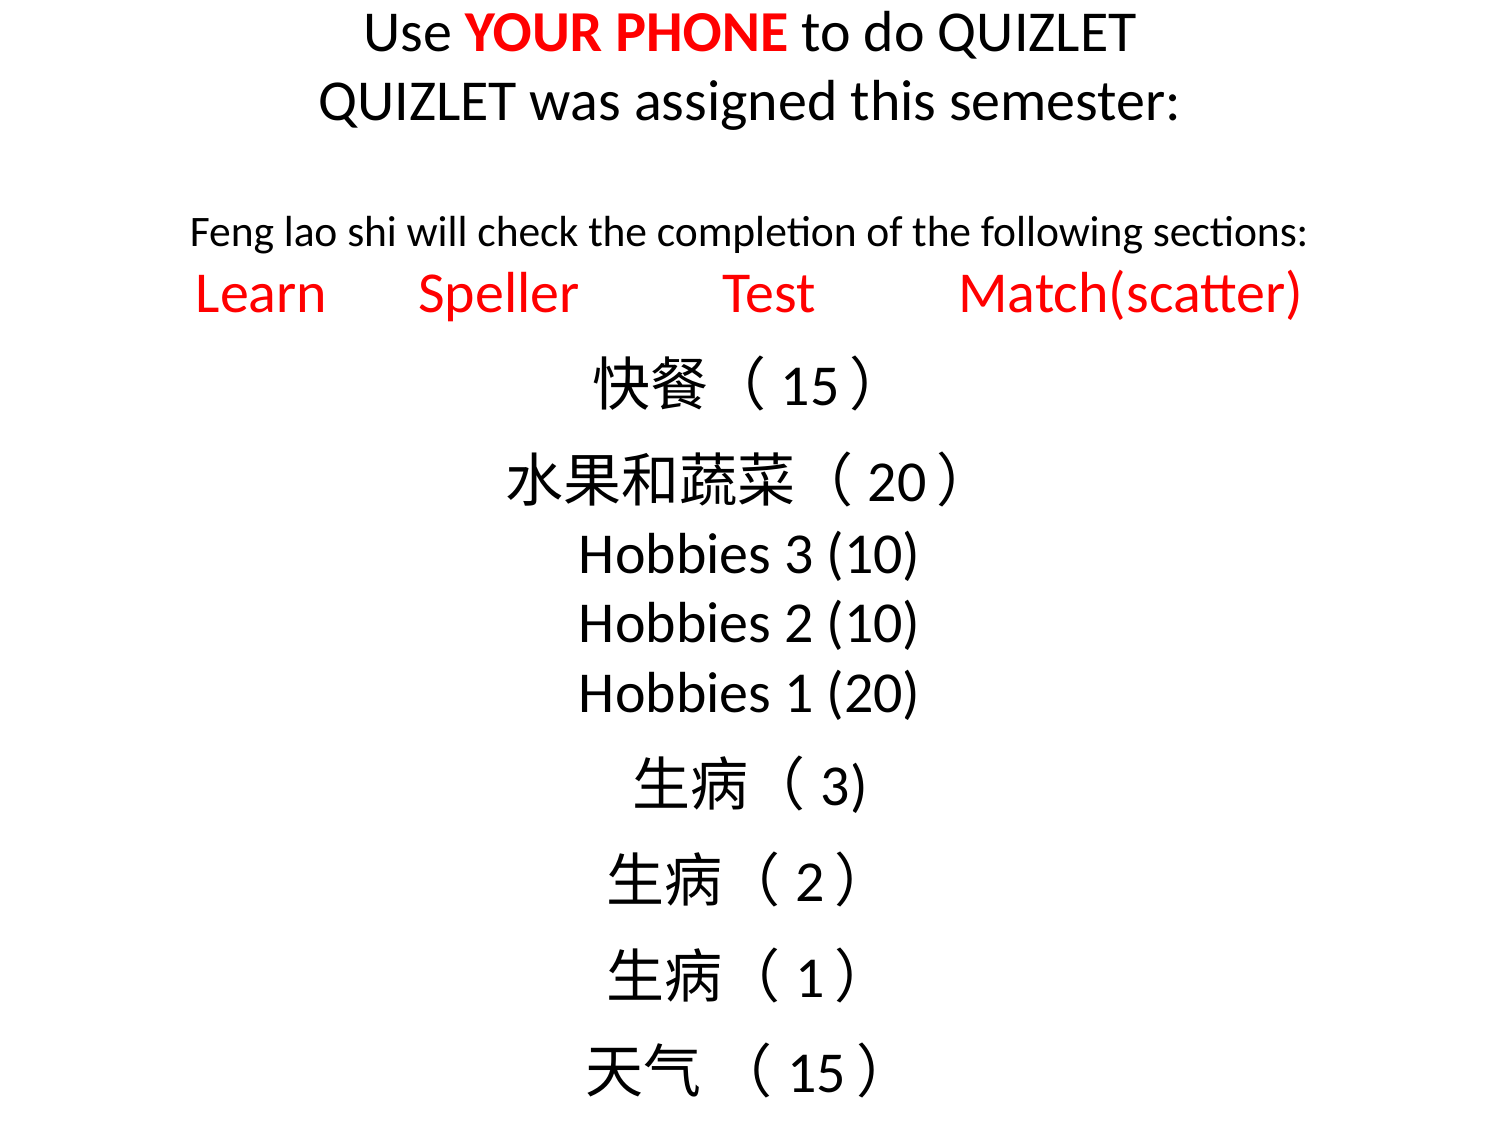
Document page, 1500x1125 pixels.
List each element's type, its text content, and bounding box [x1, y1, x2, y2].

subtitle Use YOUR PHONE to do QUIZLET QUIZLET was assigned this semester: Feng lao shi will check the completion of the following sections: Learn Speller Test Match(scatter) 快餐（15） 水果和蔬菜（20） Hobbies 3 (10) Hobbies 2 (10) Hobbies 1 (20) 生病（3) 生病（2） 生病（1） 天气 （15） [0, 0, 1500, 1125]
